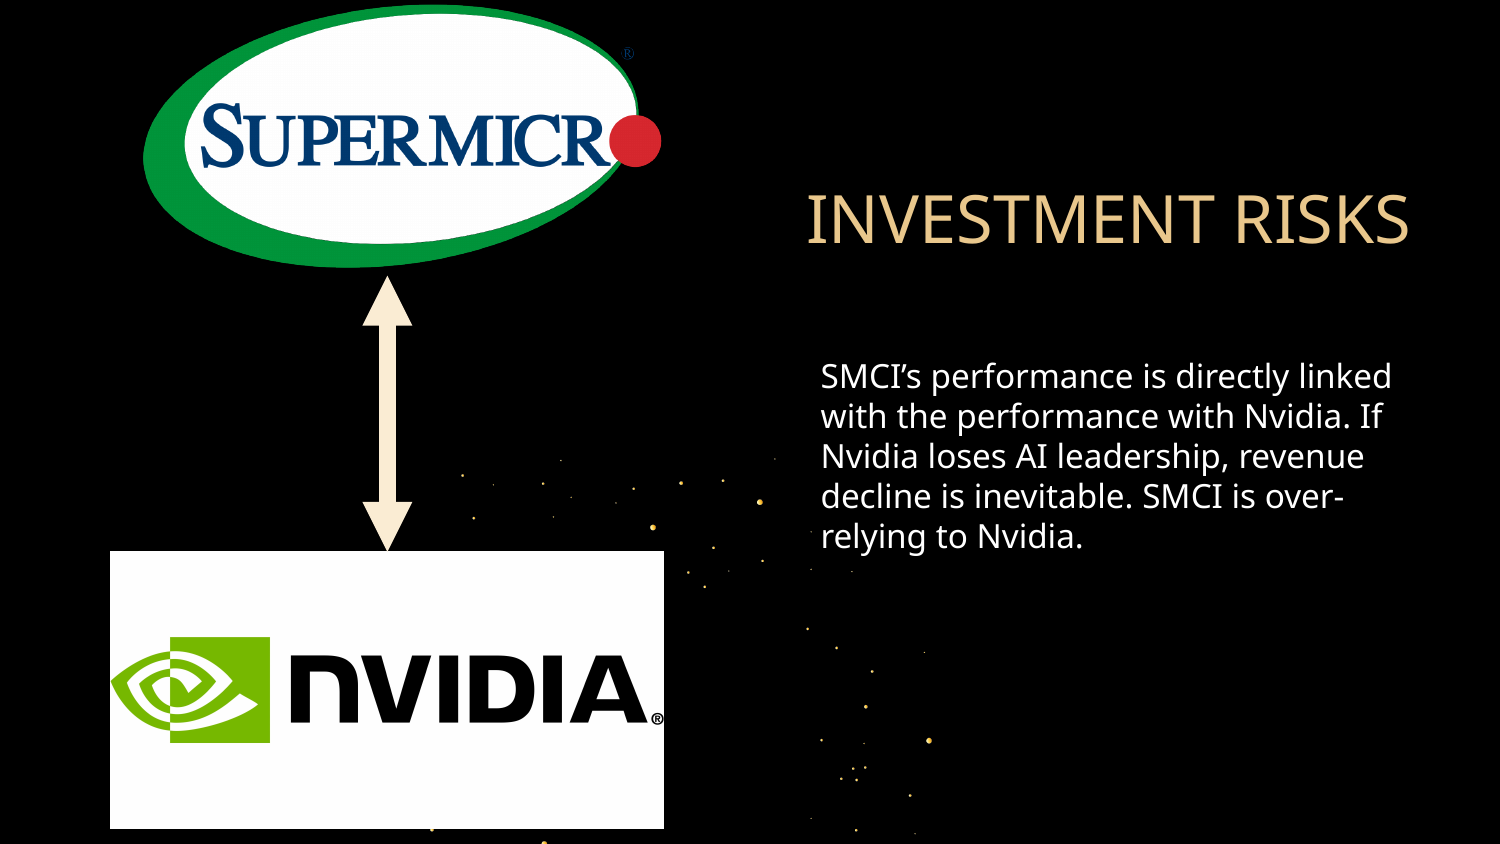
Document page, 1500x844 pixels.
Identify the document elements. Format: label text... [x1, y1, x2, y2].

picture [143, 2, 665, 279]
title INVESTMENT RISKS [694, 162, 1444, 396]
picture [110, 458, 933, 844]
subtitle SMCI’s performance is directly linked with the performance with Nvidia. If Nvidia loses AI leadership, revenue decline is inevitable. SMCI is over-relying to Nvidia. [805, 340, 1419, 557]
